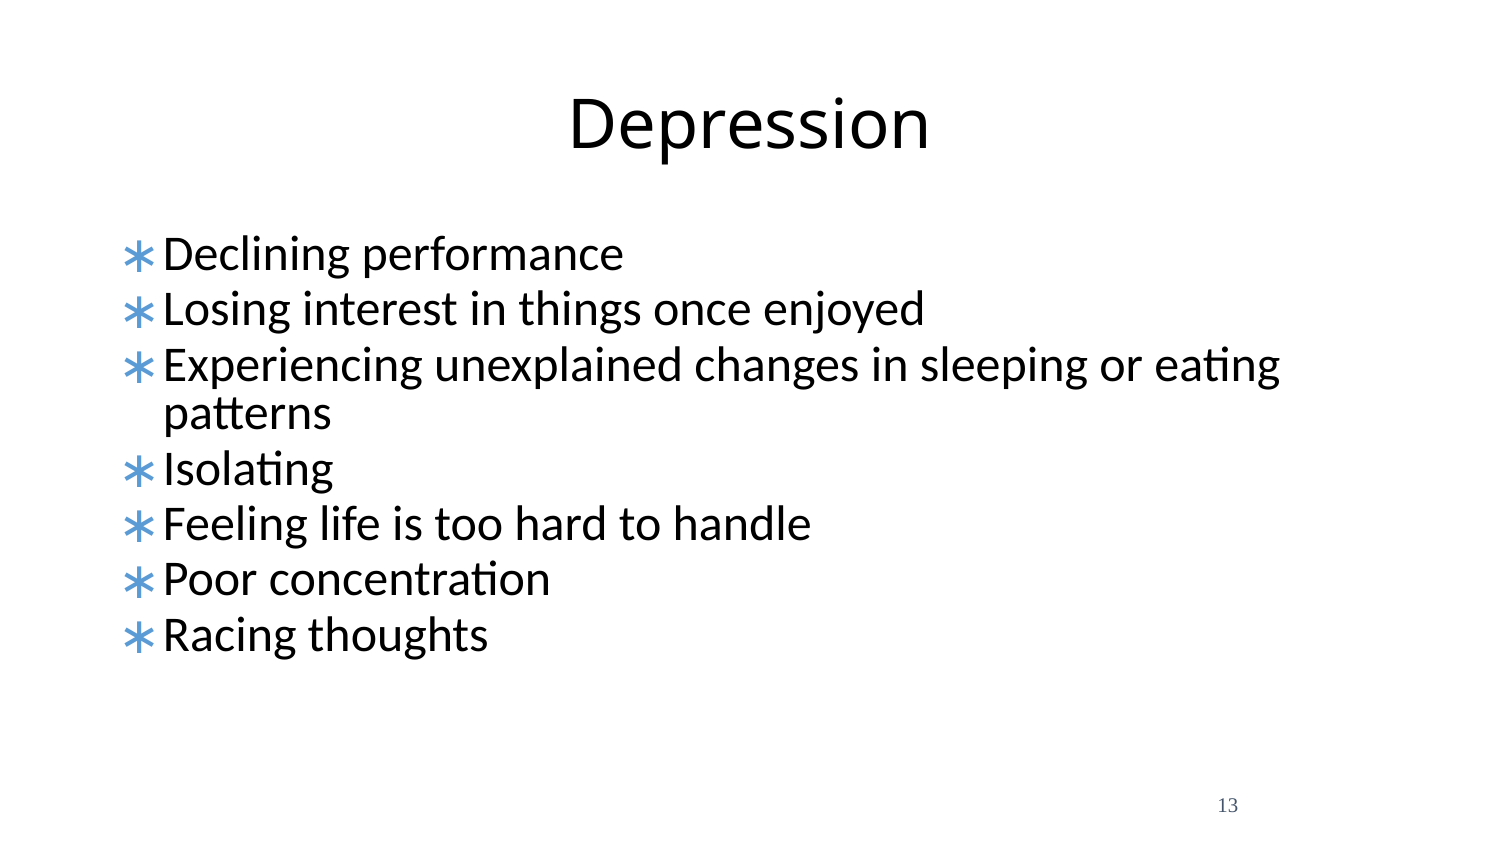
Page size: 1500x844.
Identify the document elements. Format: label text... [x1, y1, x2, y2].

title Depression [103, 44, 1397, 208]
slide_number 13 [1059, 782, 1397, 827]
list Declining performance Losing interest in things once enjoyed Experiencing unexplained changes in sleeping or eating patterns Isolating Feeling life is too hard to handle Poor concentration Racing thoughts [103, 224, 1397, 760]
